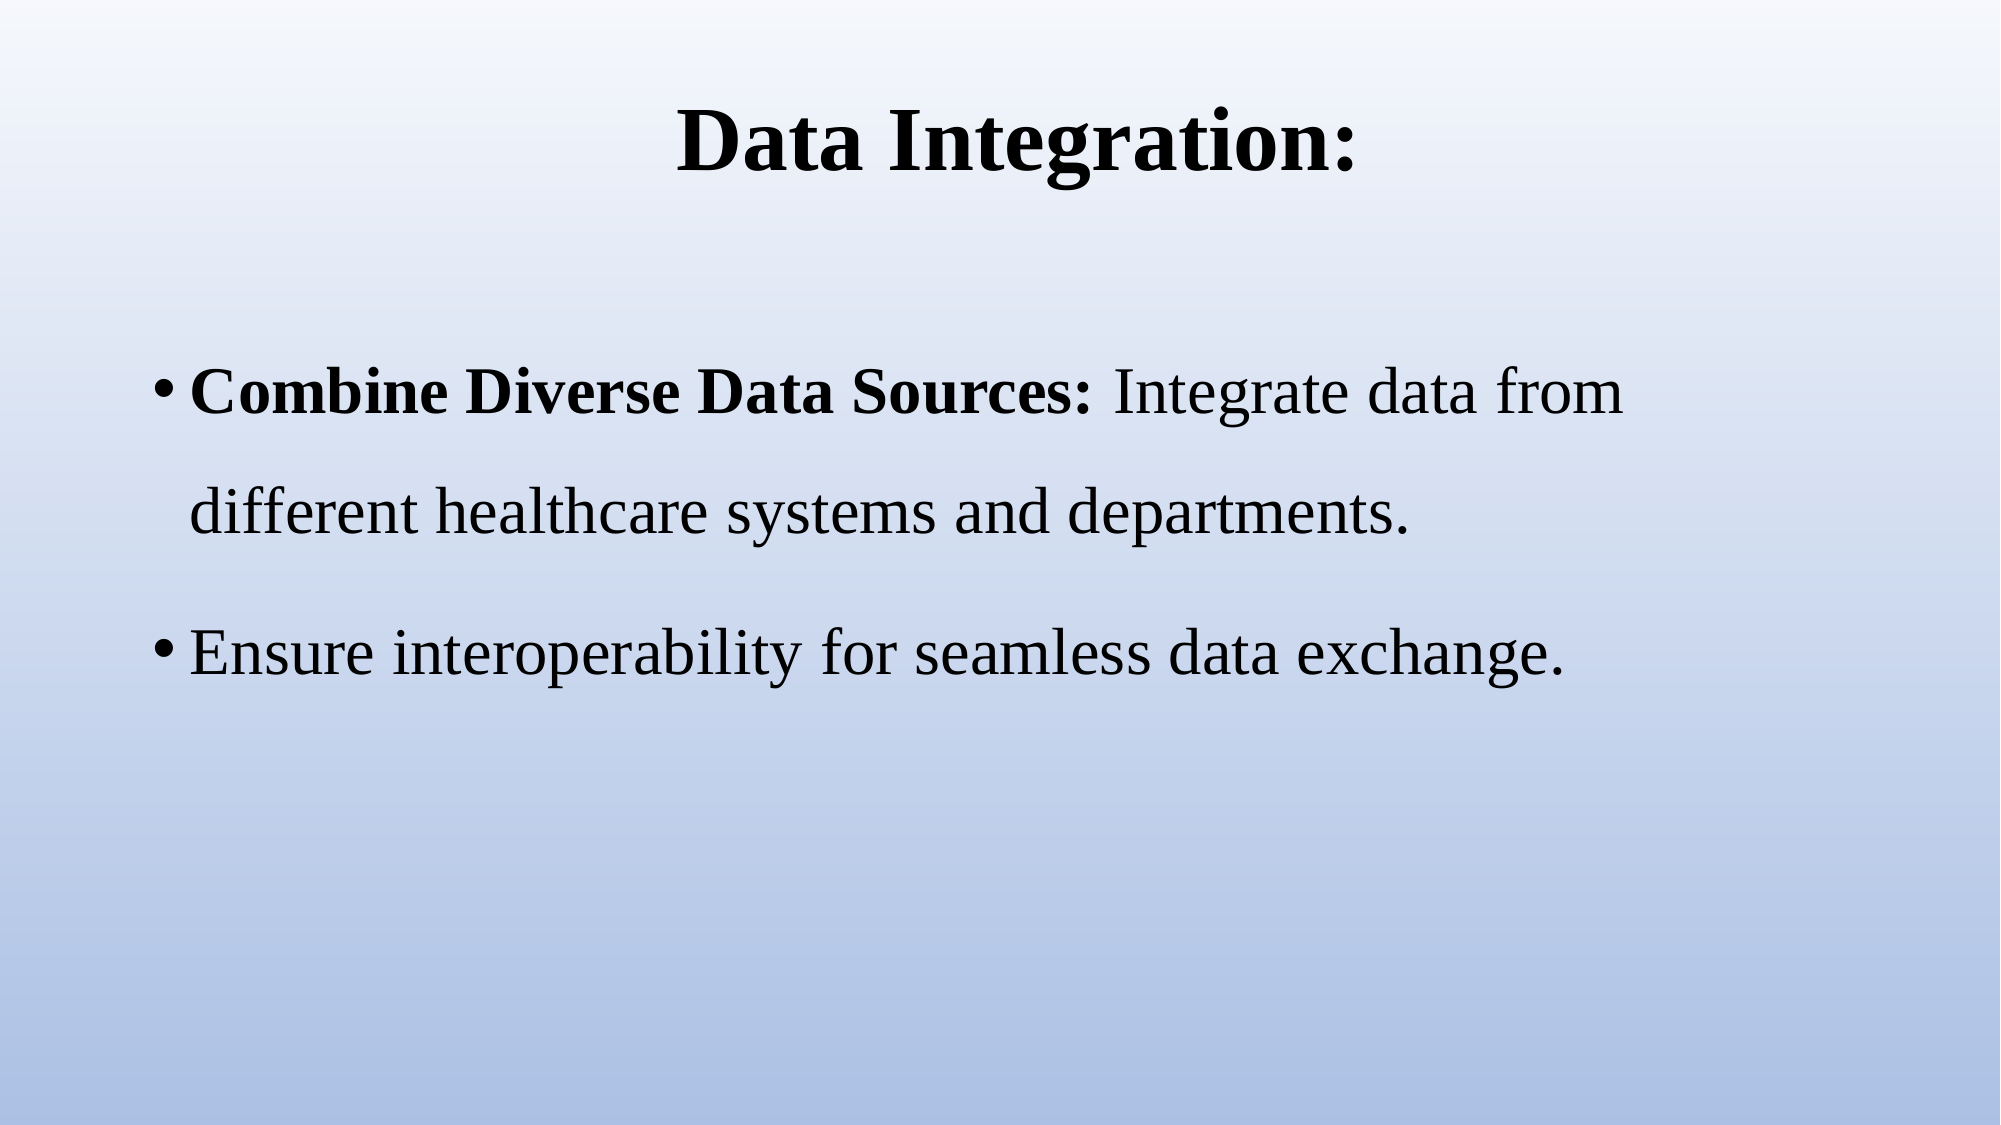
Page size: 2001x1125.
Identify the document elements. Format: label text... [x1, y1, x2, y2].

title Data Integration: [661, 32, 1394, 250]
list Combine Diverse Data Sources: Integrate data from different healthcare systems and departments. Ensure interoperability for seamless data exchange. [137, 299, 1863, 1014]
